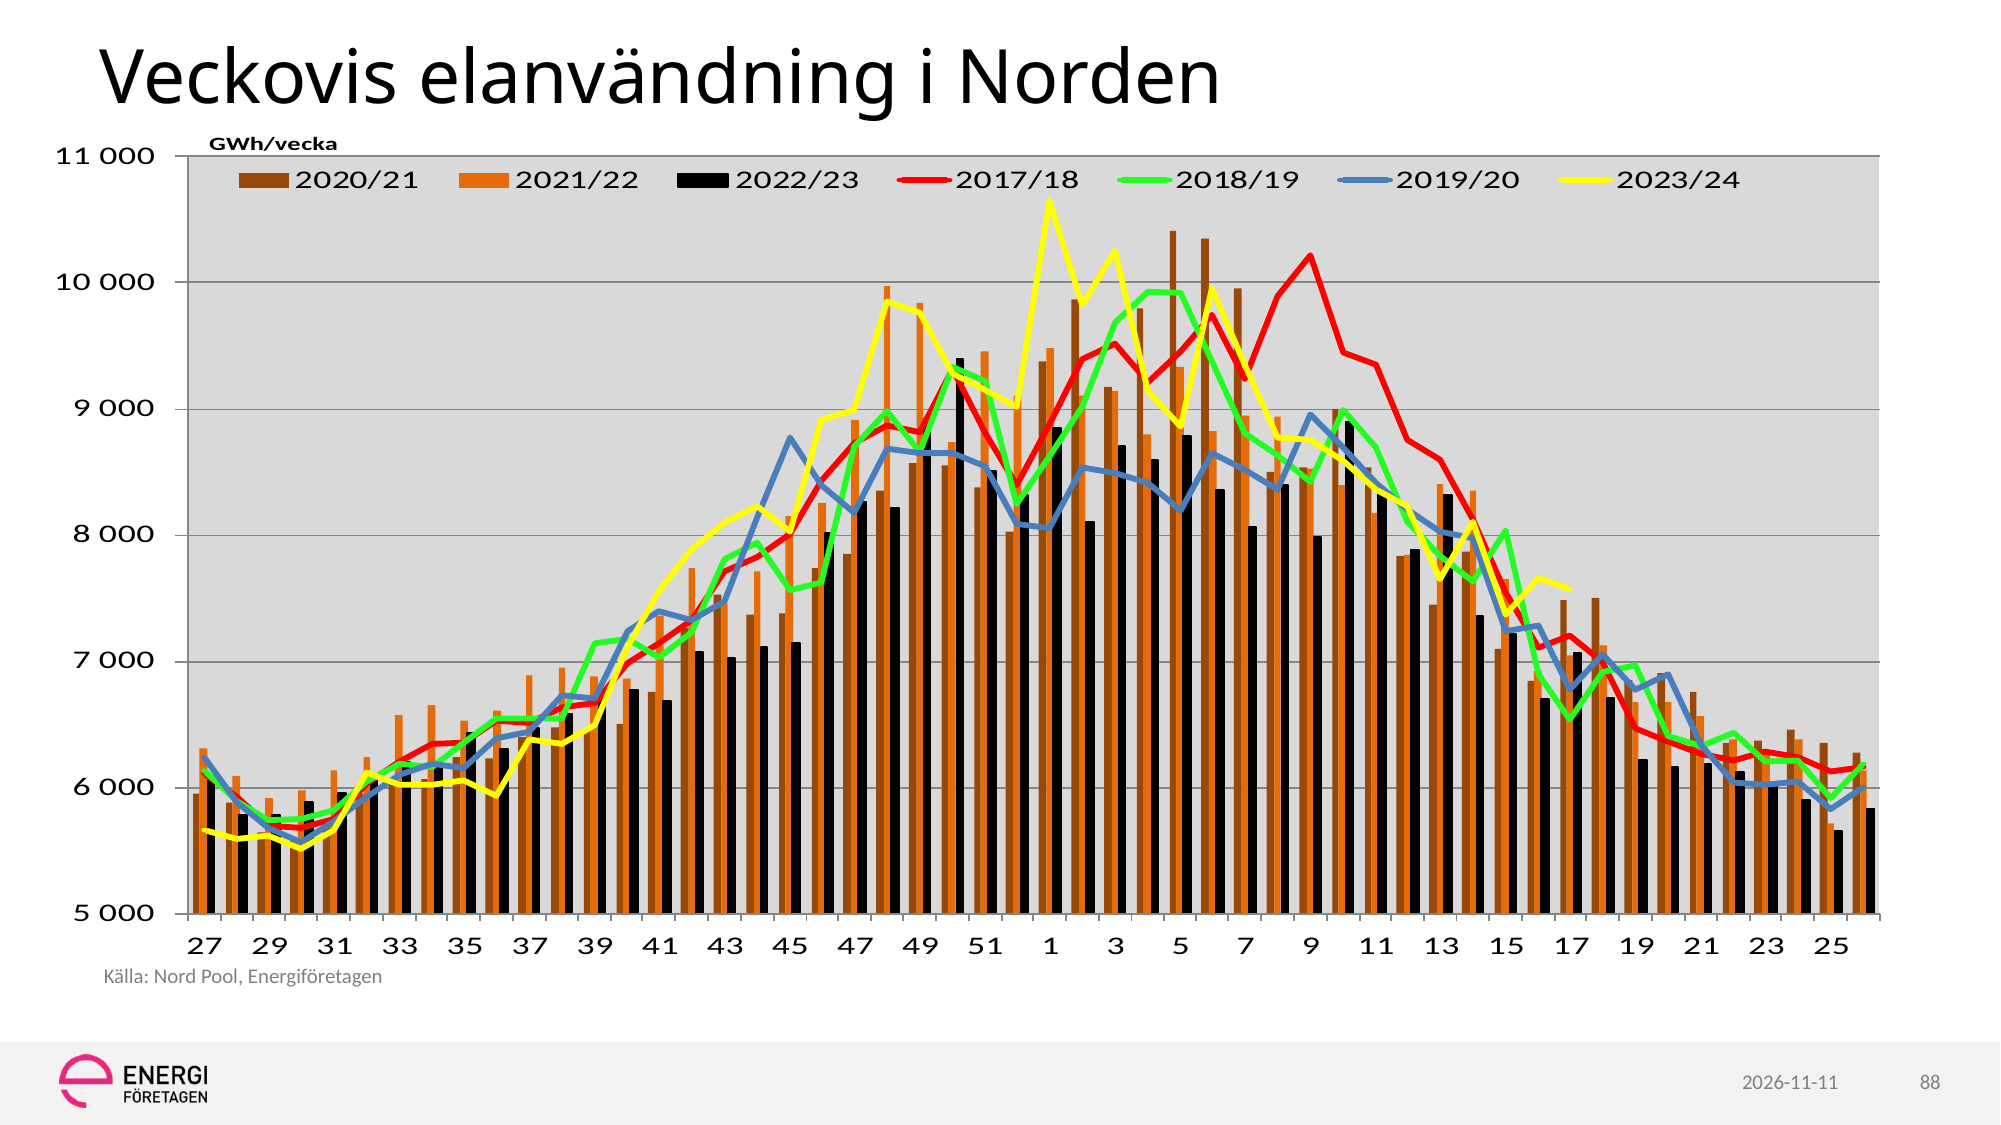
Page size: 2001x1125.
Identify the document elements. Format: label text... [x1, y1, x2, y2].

picture [19, 105, 1944, 999]
slide_number 88 [1882, 1068, 1941, 1099]
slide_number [1742, 1068, 1854, 1099]
title Veckovis elanvändning i Norden [99, 23, 1900, 104]
picture [59, 1054, 207, 1108]
